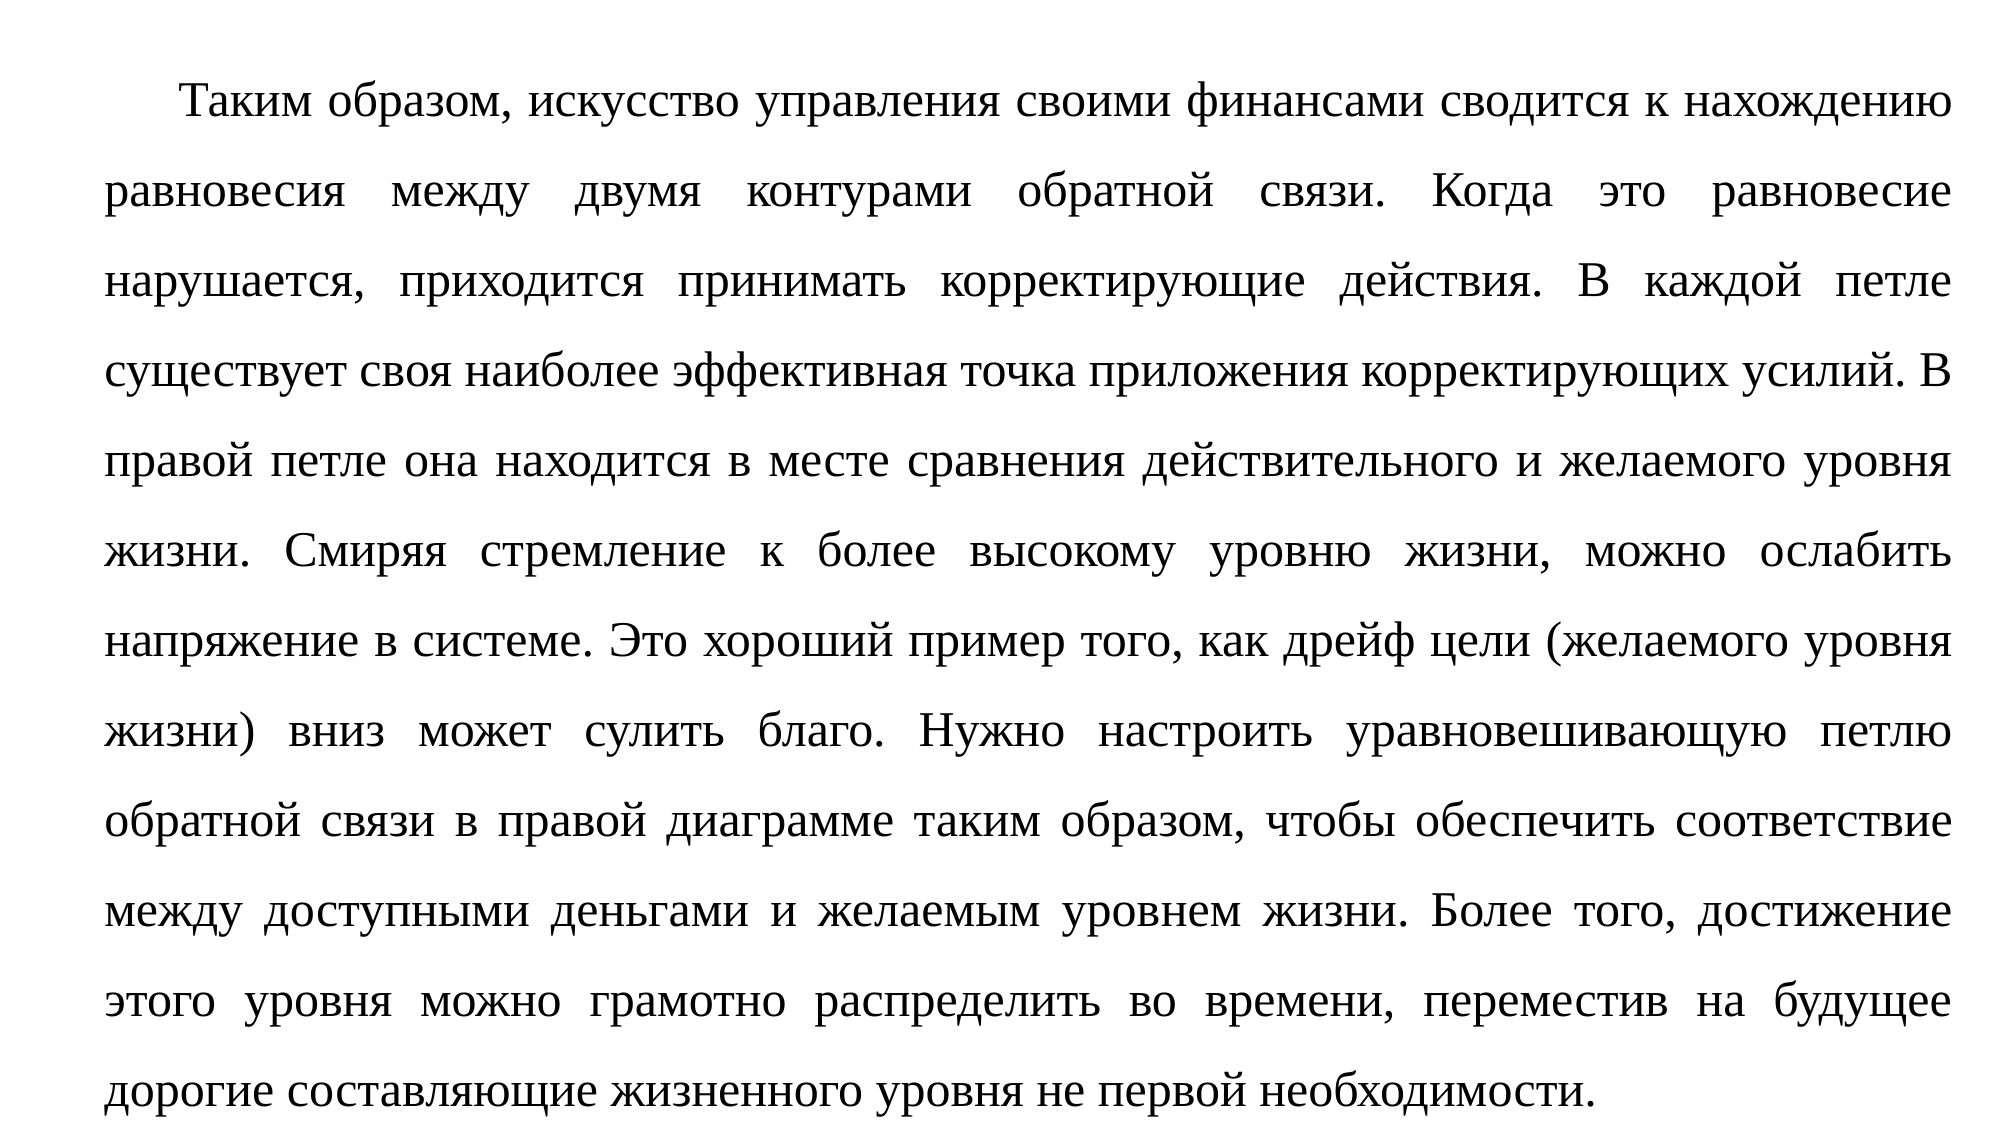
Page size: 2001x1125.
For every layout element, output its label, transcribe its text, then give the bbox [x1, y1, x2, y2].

text_box Таким образом, искусство управления своими финансами сво­дится к нахождению равновесия между двумя контурами обратной связи. Когда это равновесие нарушается, приходится принимать корректирующие действия. В каждой петле существует своя наибо­лее эффективная точка приложения корректирующих усилий. В правой петле она находится в месте сравнения действительного и желаемого уровня жизни. Смиряя стремление к более высокому уровню жизни, можно ослабить напряжение в системе. Это хоро­ший пример того, как дрейф цели (желаемого уровня жизни) вниз может сулить благо. Нужно настроить уравновешивающую петлю обратной связи в правой диаграмме таким образом, чтобы обеспе­чить соответствие между доступными деньгами и желаемым уров­нем жизни. Более того, достижение этого уровня можно грамотно распределить во времени, переместив на будущее дорогие состав­ляющие жизненного уровня не первой необходимости. [89, 28, 1968, 1124]
